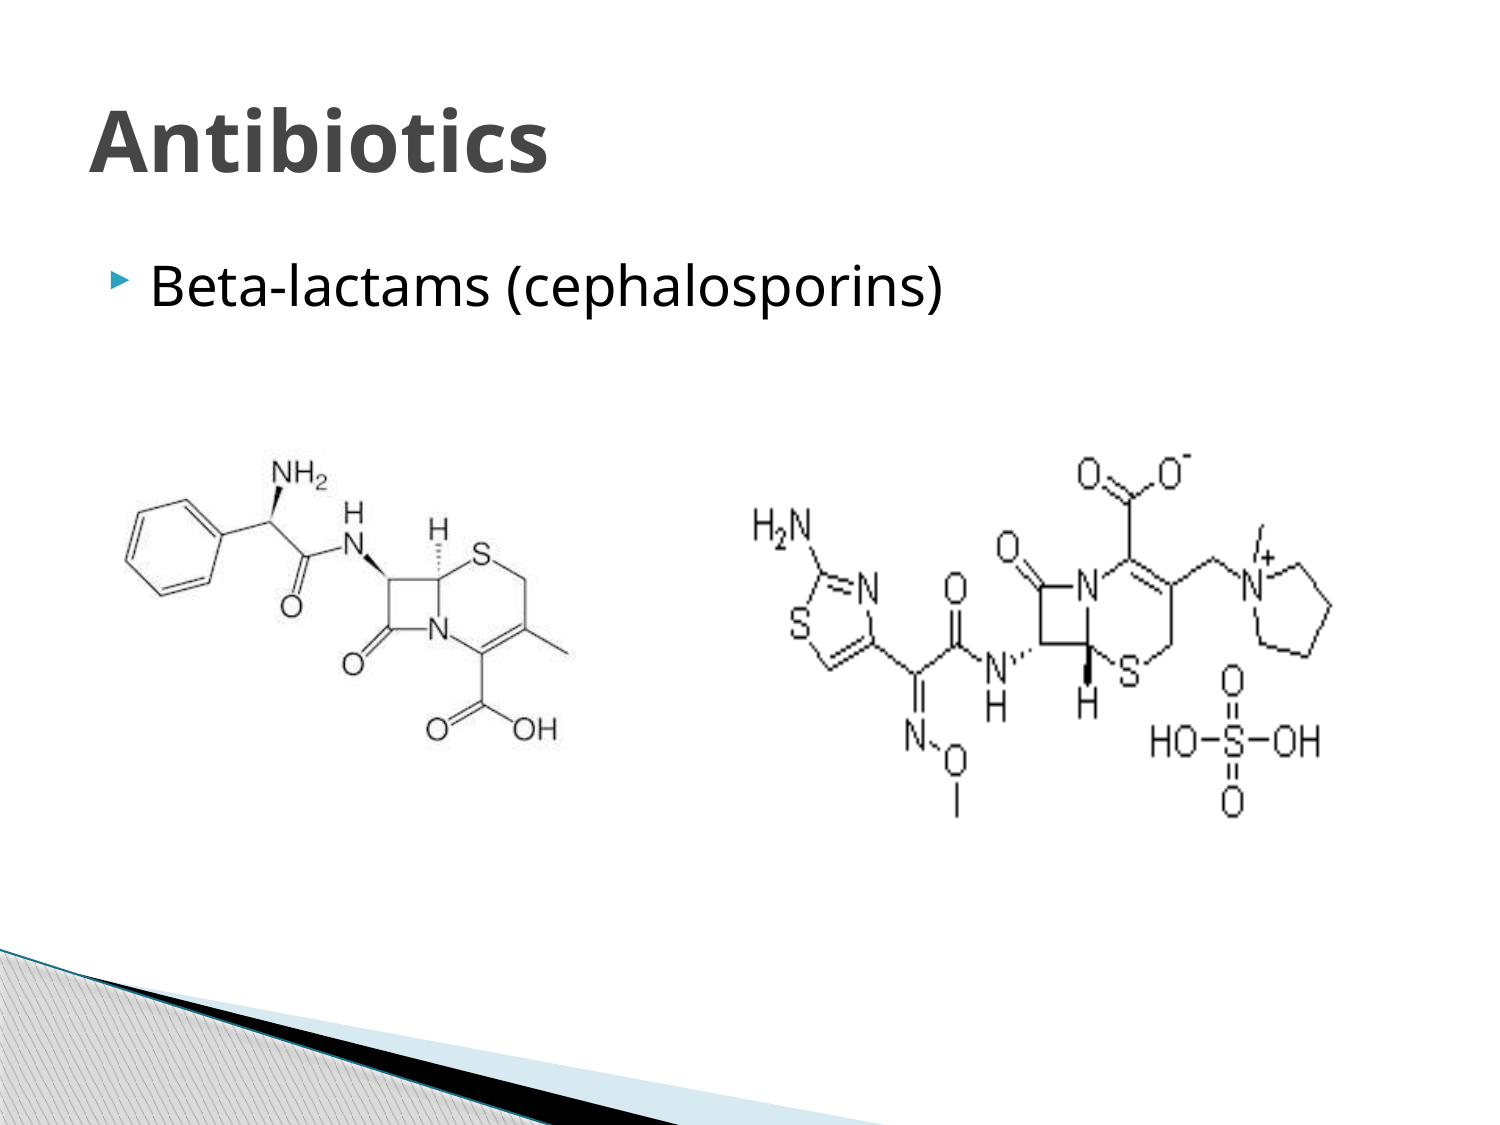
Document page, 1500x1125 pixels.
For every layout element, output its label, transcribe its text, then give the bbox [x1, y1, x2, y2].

list Beta-lactams (cephalosporins) [75, 243, 1425, 986]
picture [749, 449, 1338, 826]
picture [112, 449, 582, 754]
title Antibiotics [75, 45, 1425, 233]
